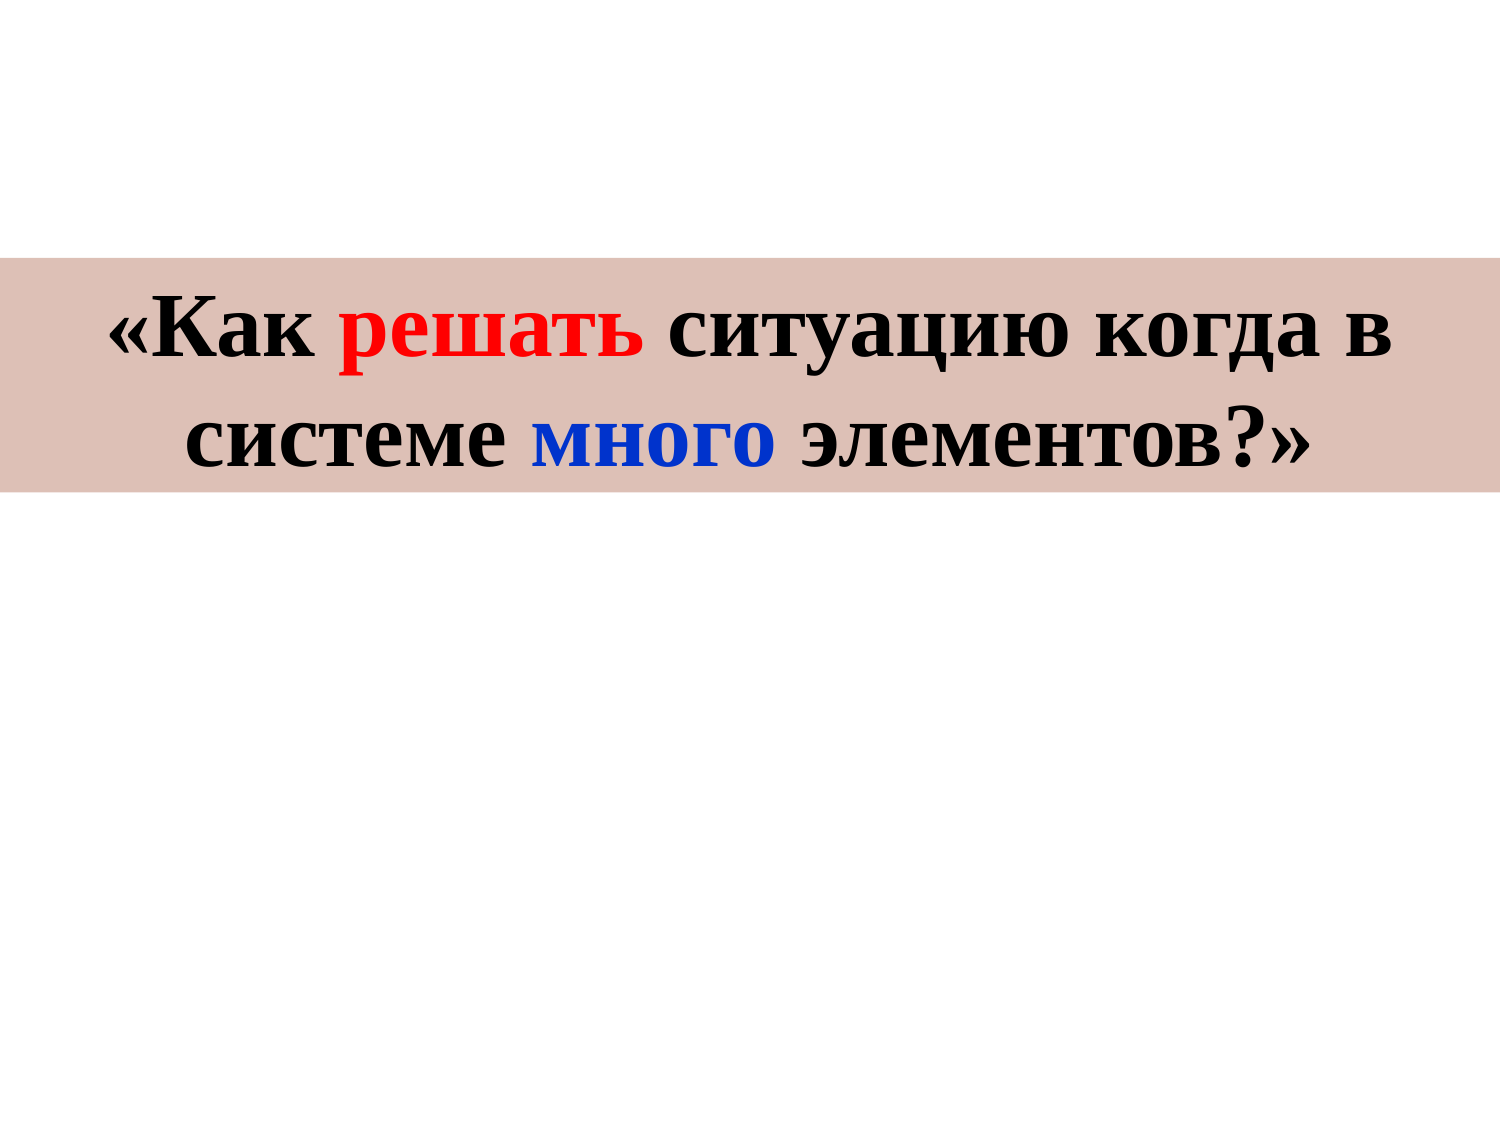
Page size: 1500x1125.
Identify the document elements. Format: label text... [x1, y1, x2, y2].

text_box «Как решать ситуацию когда в системе много элементов?» [0, 257, 1500, 493]
